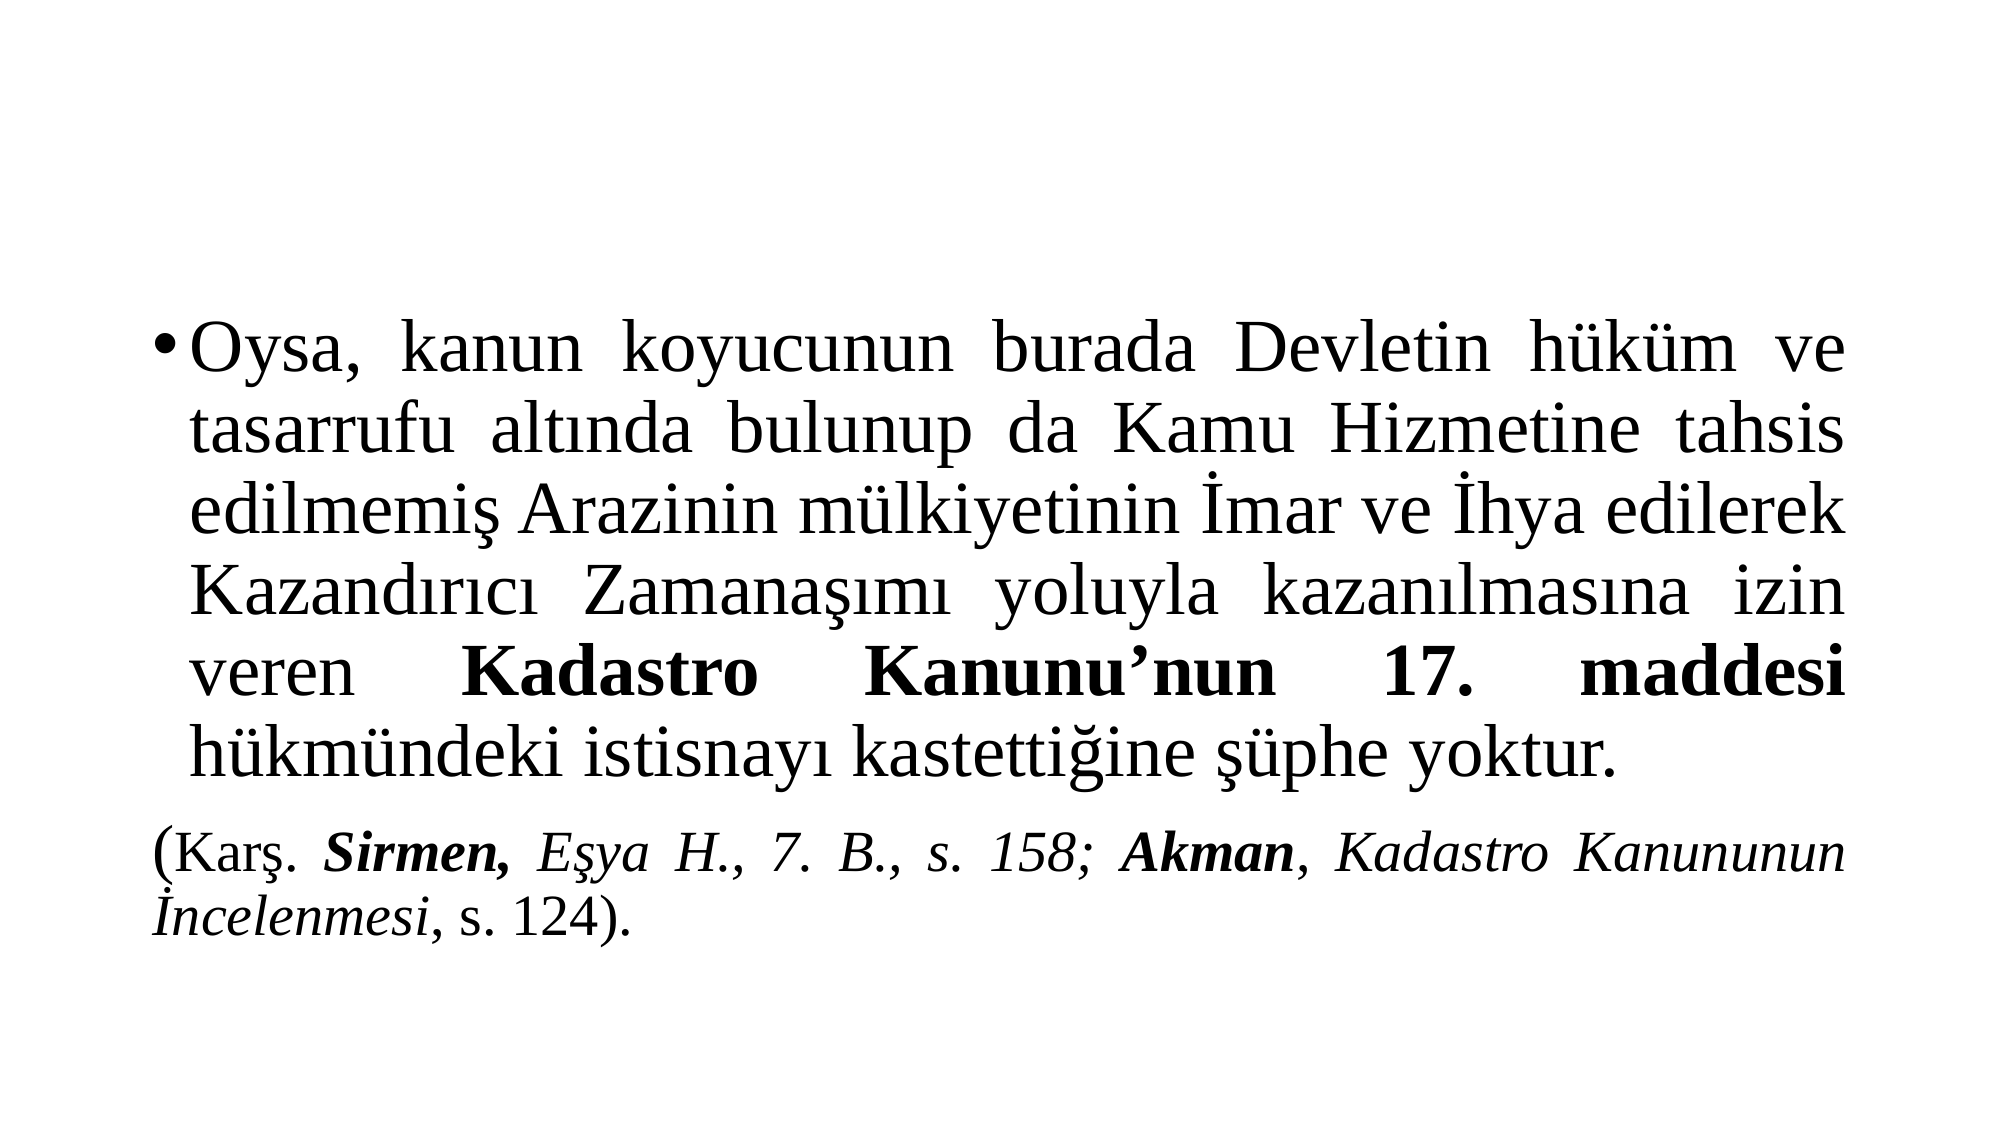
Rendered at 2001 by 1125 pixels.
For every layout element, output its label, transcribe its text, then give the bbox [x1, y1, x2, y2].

list Oysa, kanun koyucunun burada Devletin hüküm ve tasarrufu altında bulunup da Kamu Hizmetine tahsis edilmemiş Arazinin mülkiyetinin İmar ve İhya edilerek Kazandırıcı Zamanaşımı yoluyla kazanılmasına izin veren Kadastro Kanunu’nun 17. maddesi hükmündeki istisnayı kastettiğine şüphe yoktur. (Karş. Sirmen, Eşya H., 7. B., s. 158; Akman, Kadastro Kanununun İncelenmesi, s. 124). [137, 299, 1863, 1014]
